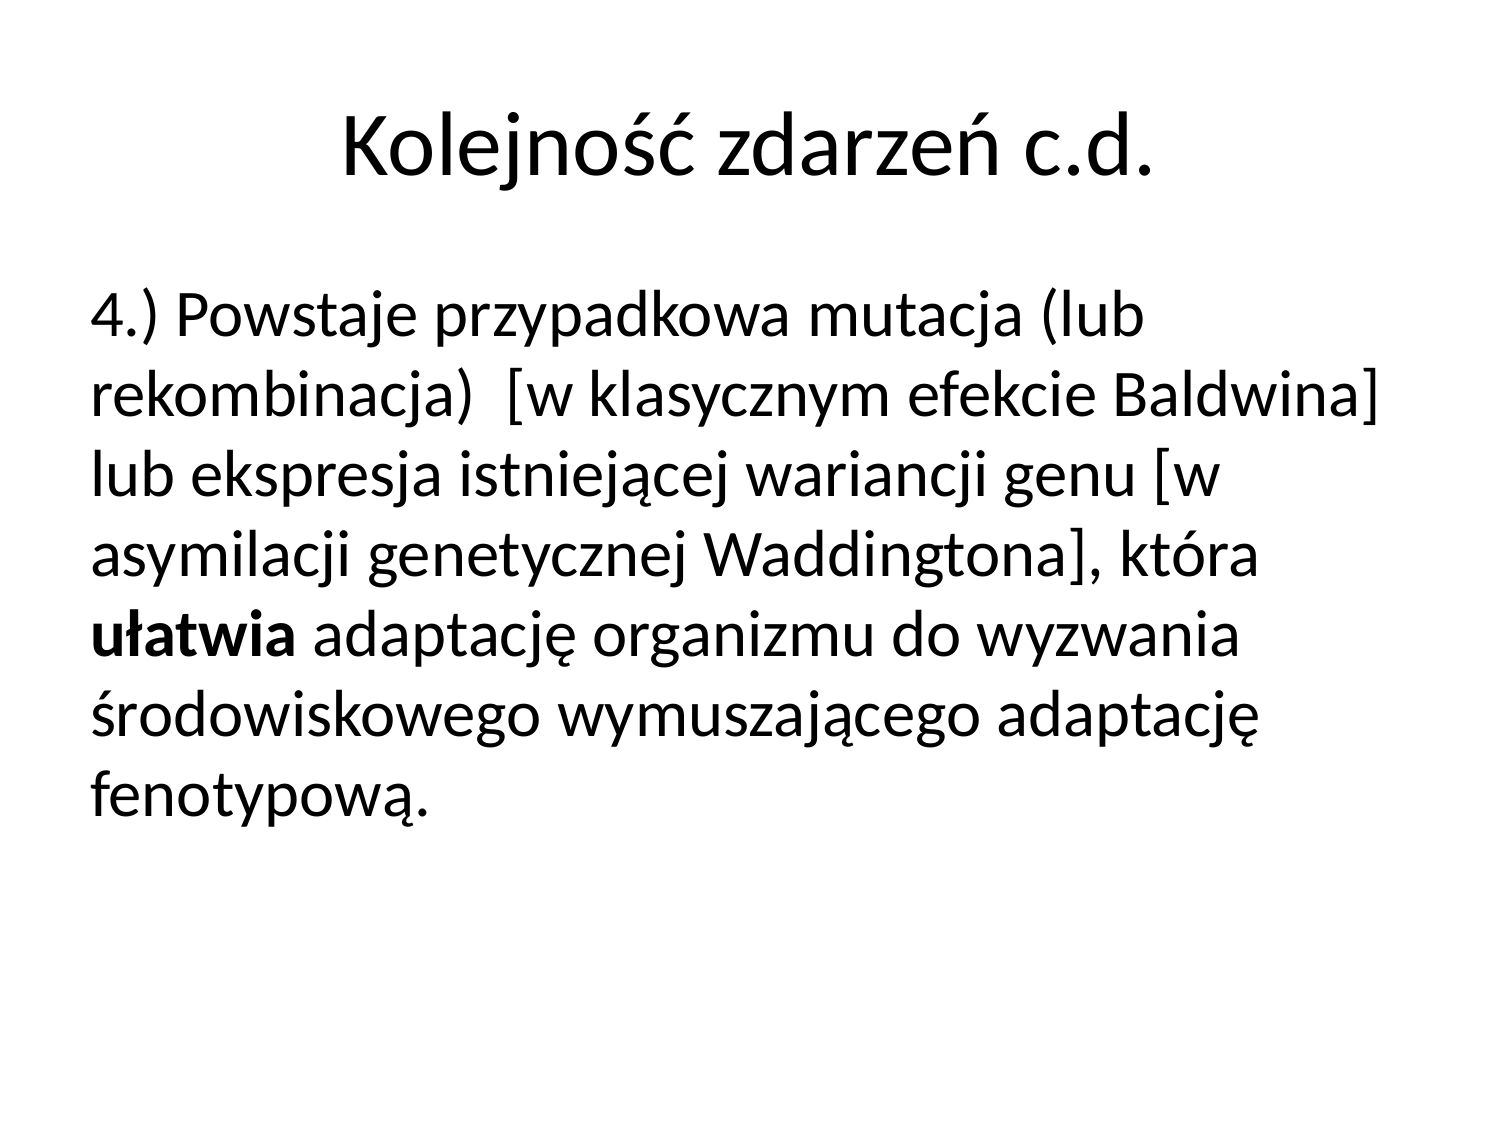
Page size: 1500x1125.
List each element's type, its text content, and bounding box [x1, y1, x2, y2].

title Kolejność zdarzeń c.d. [75, 45, 1425, 233]
list 4.) Powstaje przypadkowa mutacja (lub rekombinacja) [w klasycznym efekcie Baldwina] lub ekspresja istniejącej wariancji genu [w asymilacji genetycznej Waddingtona], która ułatwia adaptację organizmu do wyzwania środowiskowego wymuszającego adaptację fenotypową. [75, 262, 1425, 1005]
